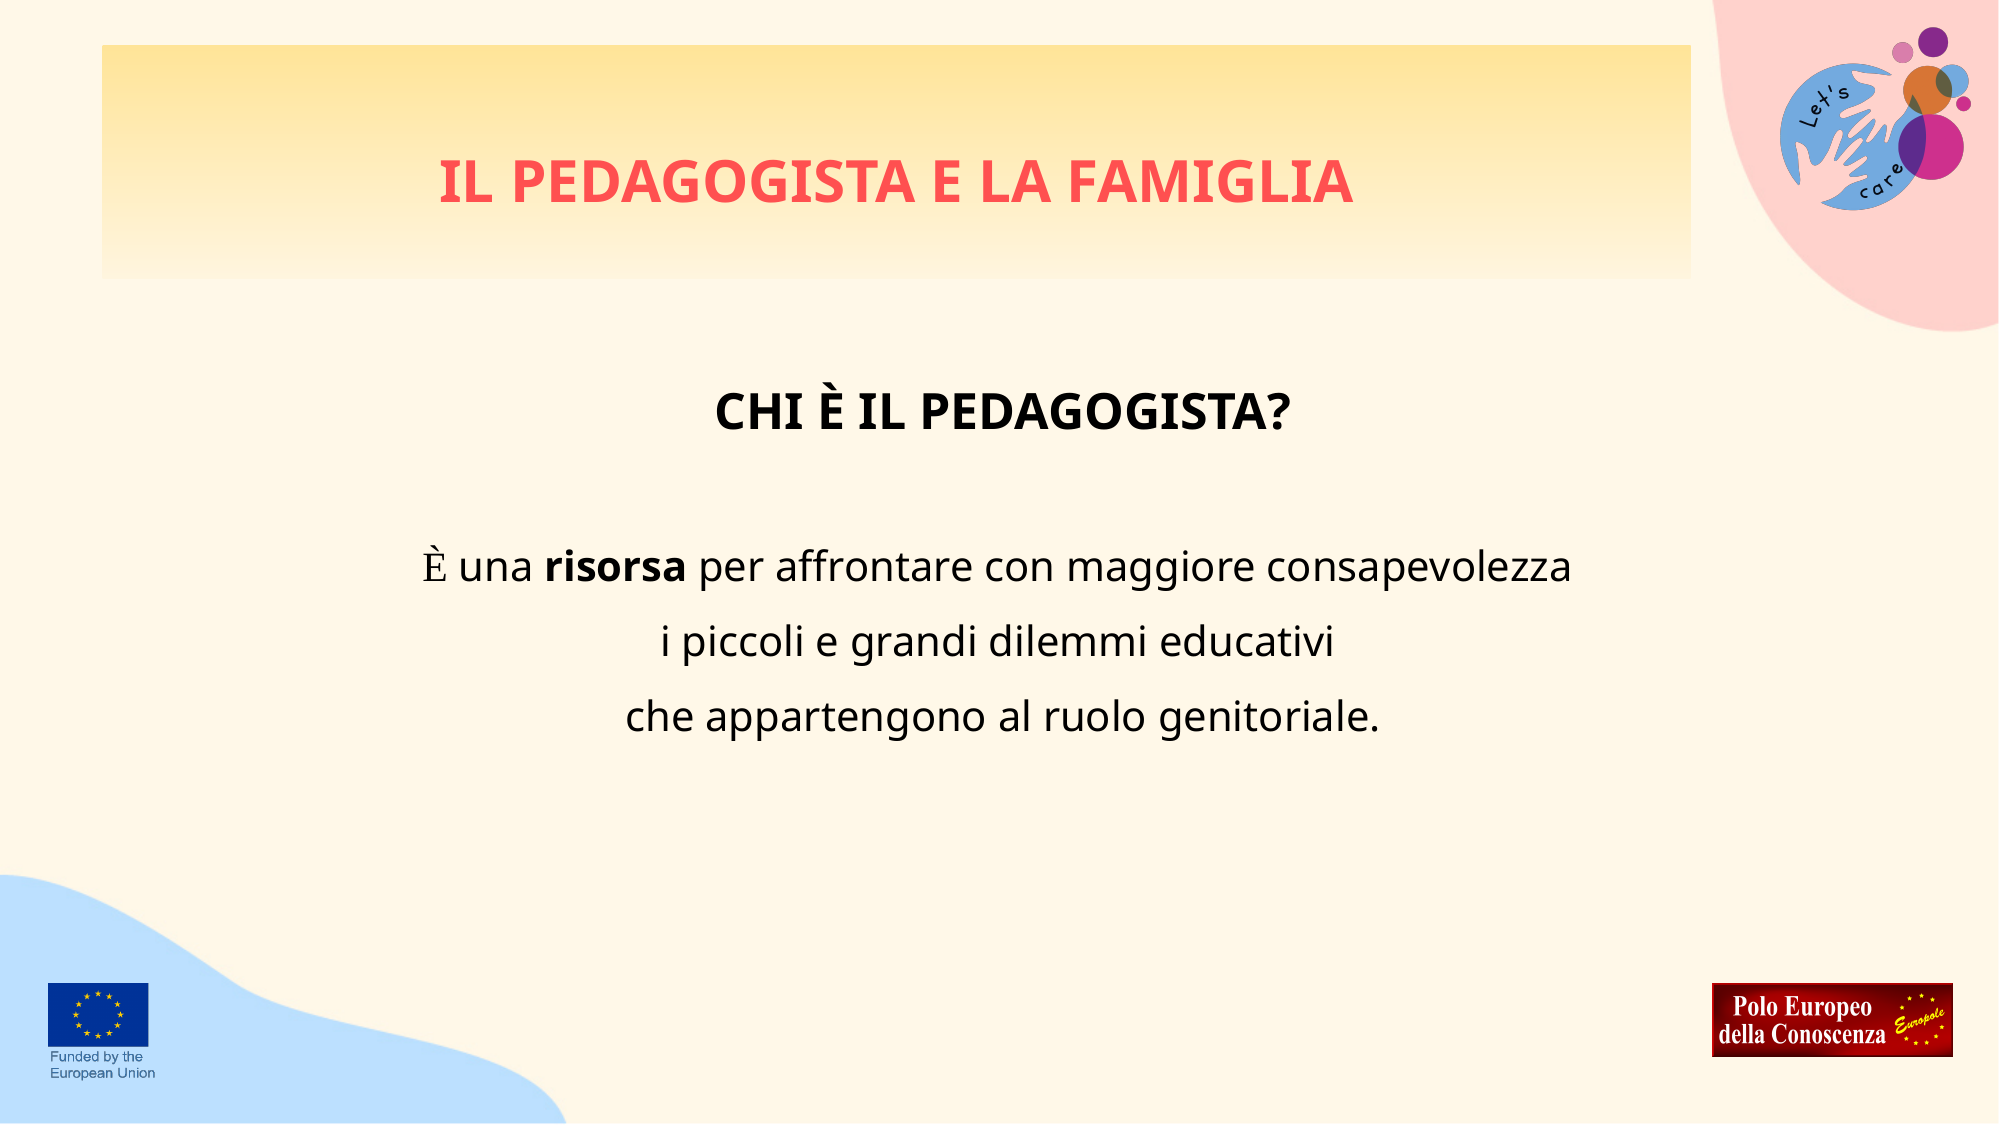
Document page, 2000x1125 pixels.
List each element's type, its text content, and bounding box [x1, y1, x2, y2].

picture [0, 0, 2000, 1125]
list CHI È IL PEDAGOGISTA? È una risorsa per affrontare con maggiore consapevolezza i piccoli e grandi dilemmi educativi che appartengono al ruolo genitoriale. [86, 342, 1883, 1098]
title IL PEDAGOGISTA E LA FAMIGLIA [102, 45, 1691, 279]
